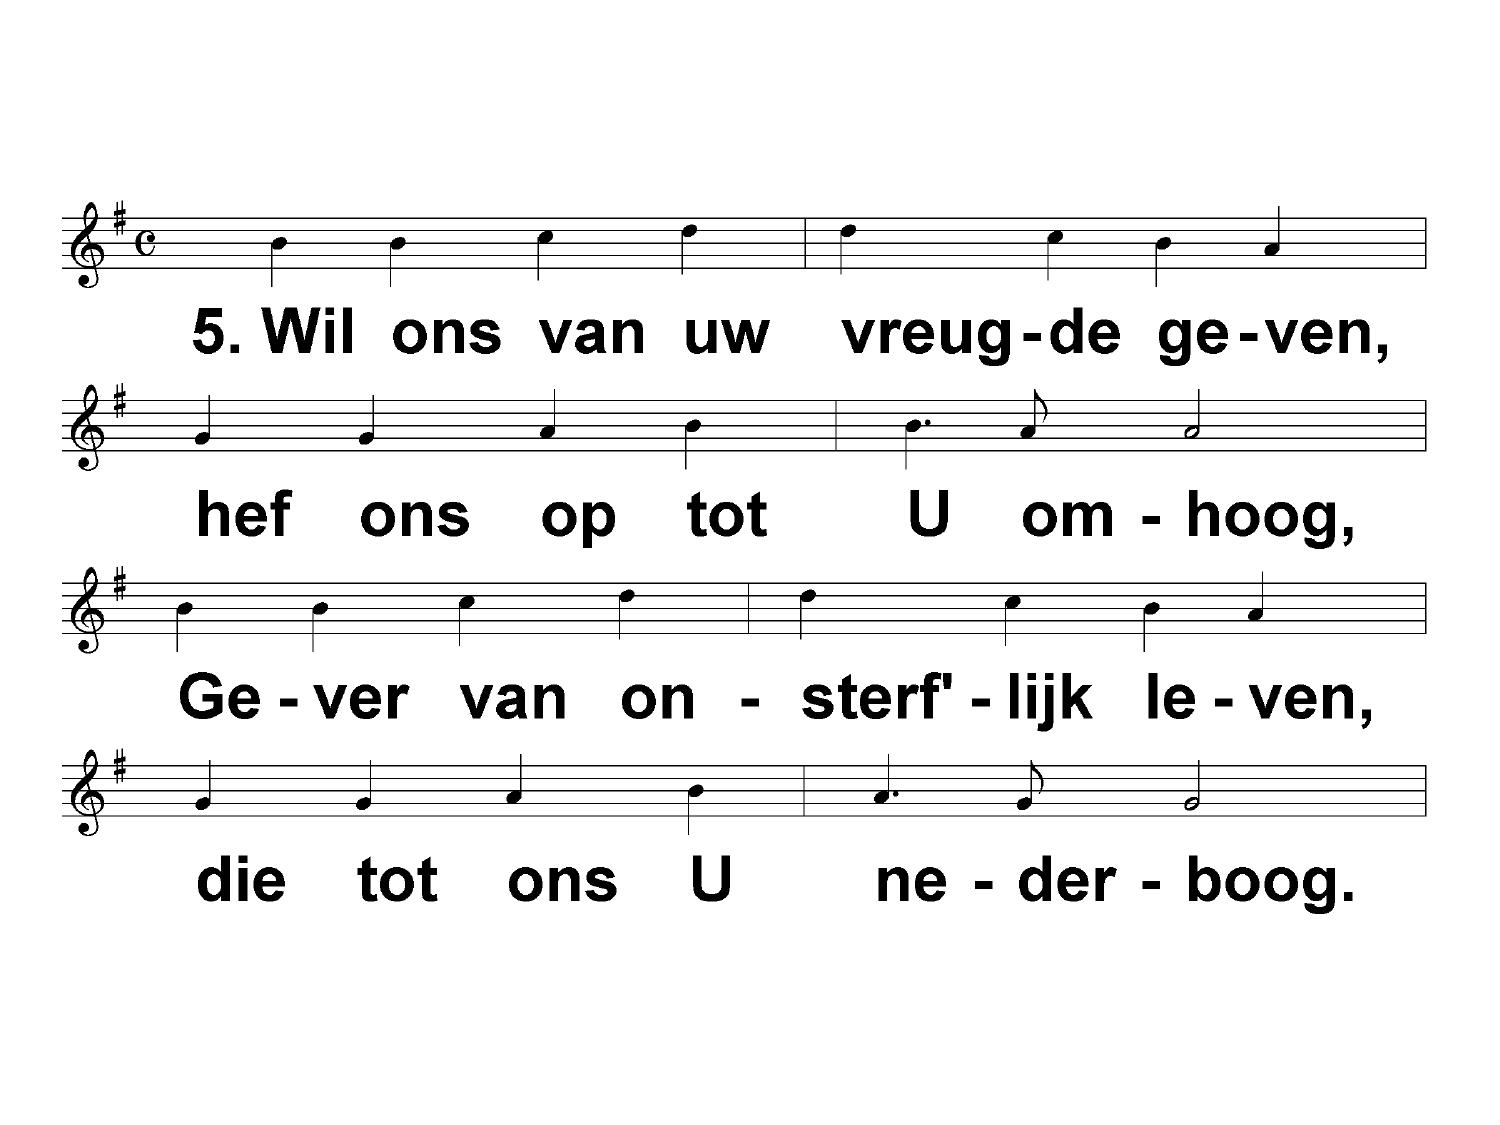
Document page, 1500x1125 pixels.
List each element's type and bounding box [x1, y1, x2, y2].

picture [15, 2, 1474, 1003]
